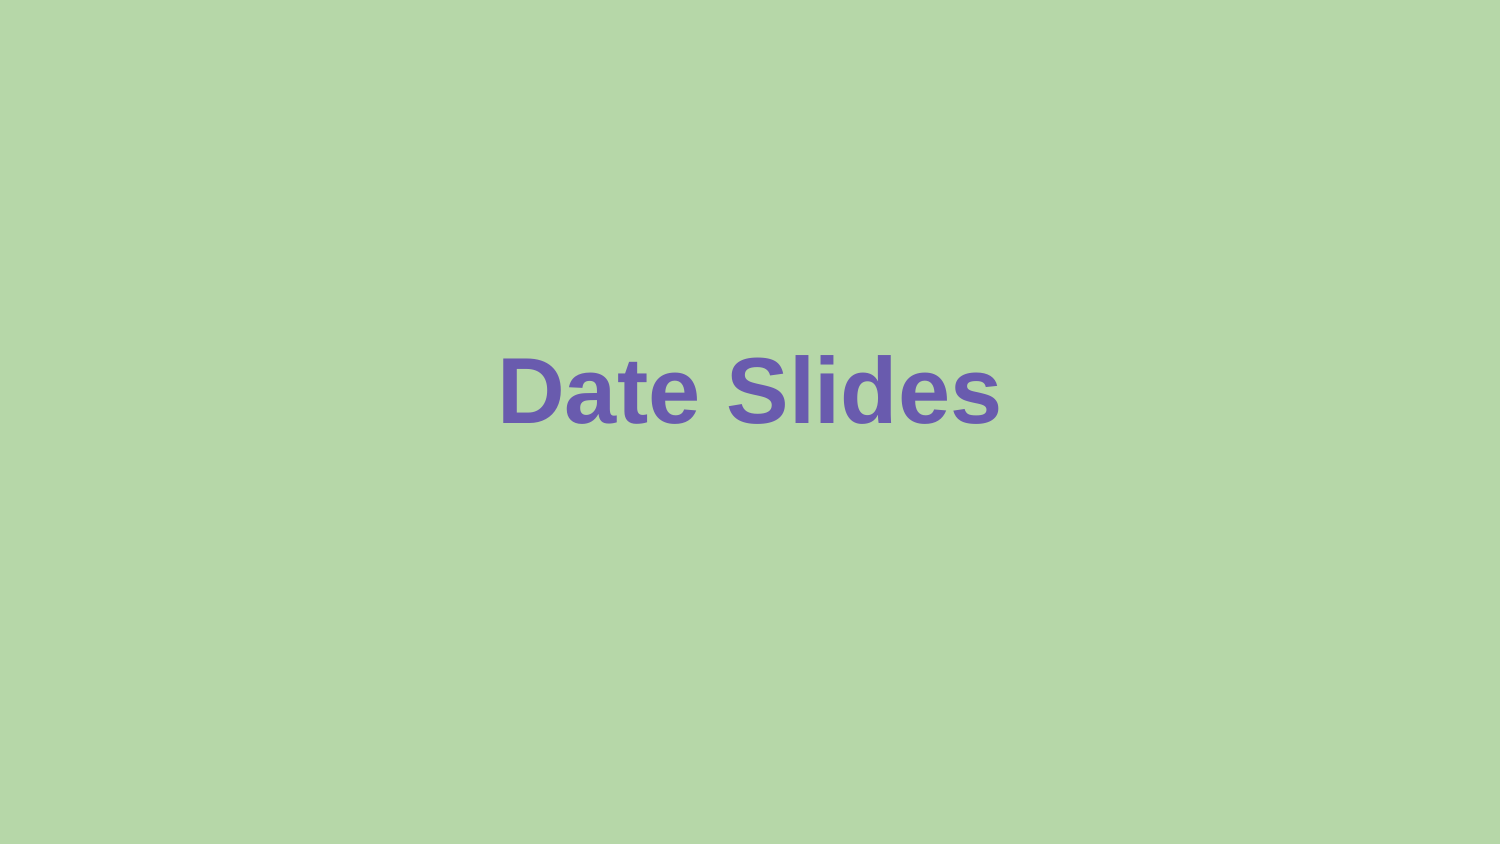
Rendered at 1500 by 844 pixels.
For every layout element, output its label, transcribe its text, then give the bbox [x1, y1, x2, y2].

title Date Slides [51, 122, 1449, 459]
